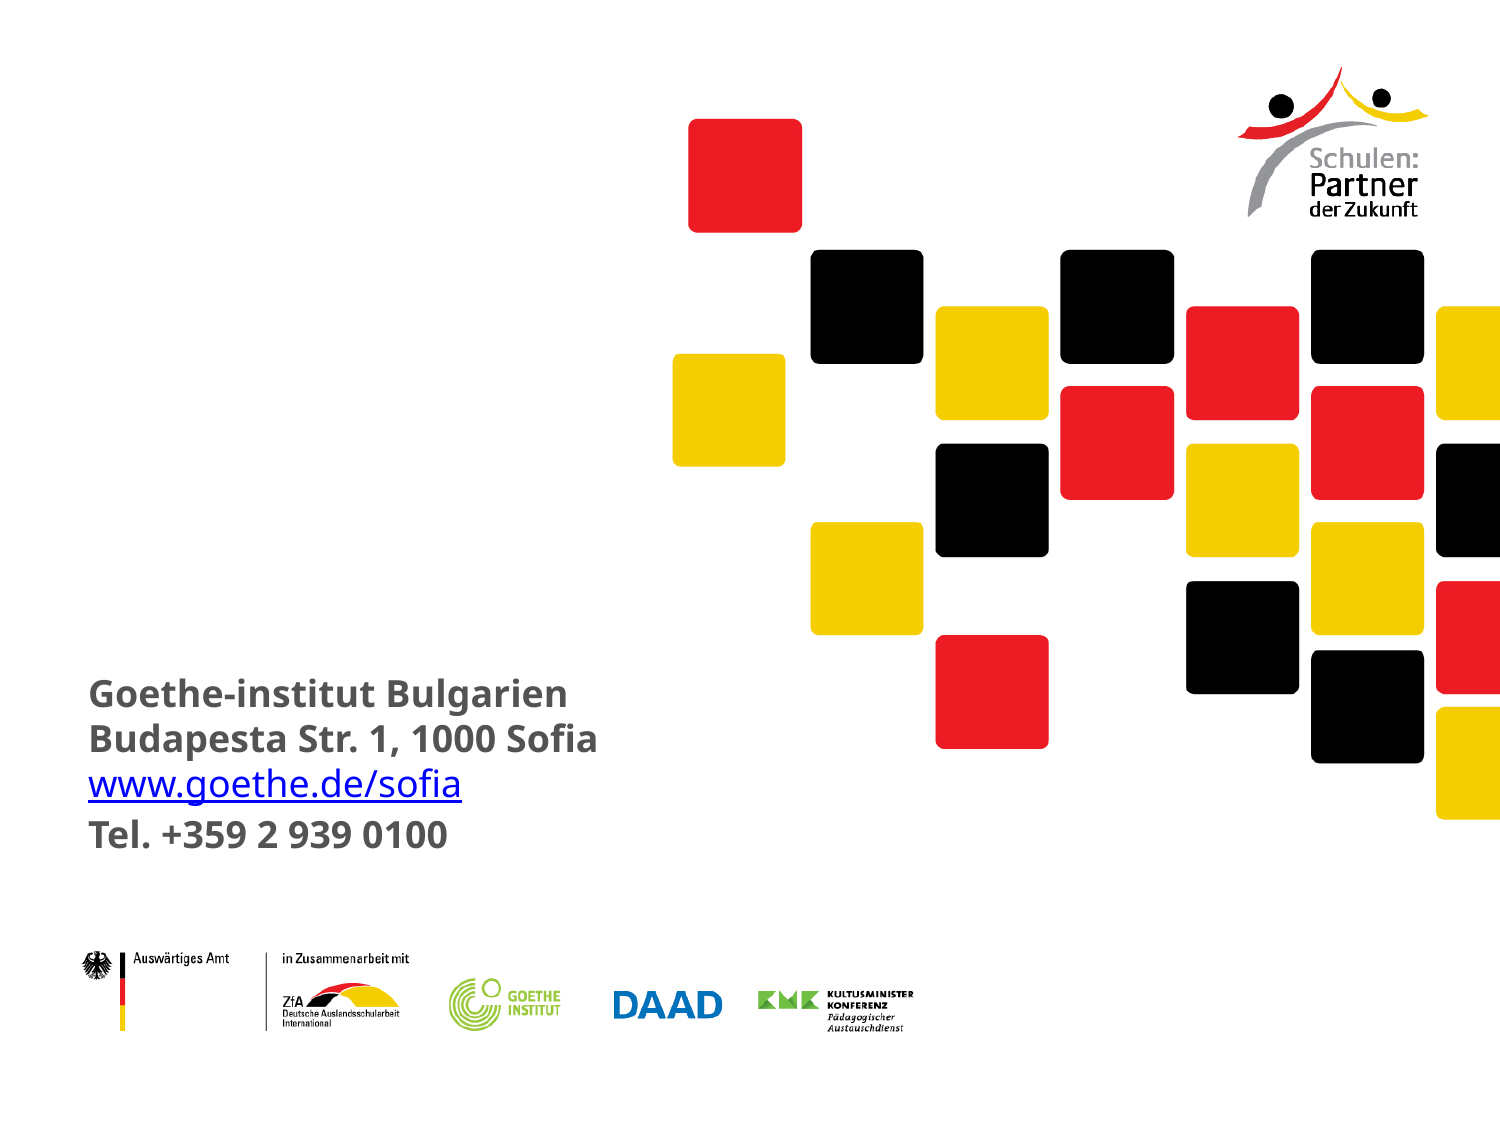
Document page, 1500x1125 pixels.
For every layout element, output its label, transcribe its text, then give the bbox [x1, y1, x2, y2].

text_box Goethe-institut Bulgarien Budapesta Str. 1, 1000 Sofia www.goethe.de/sofia Tel. +359 2 939 0100 [80, 662, 1348, 864]
picture [0, 0, 1500, 1125]
